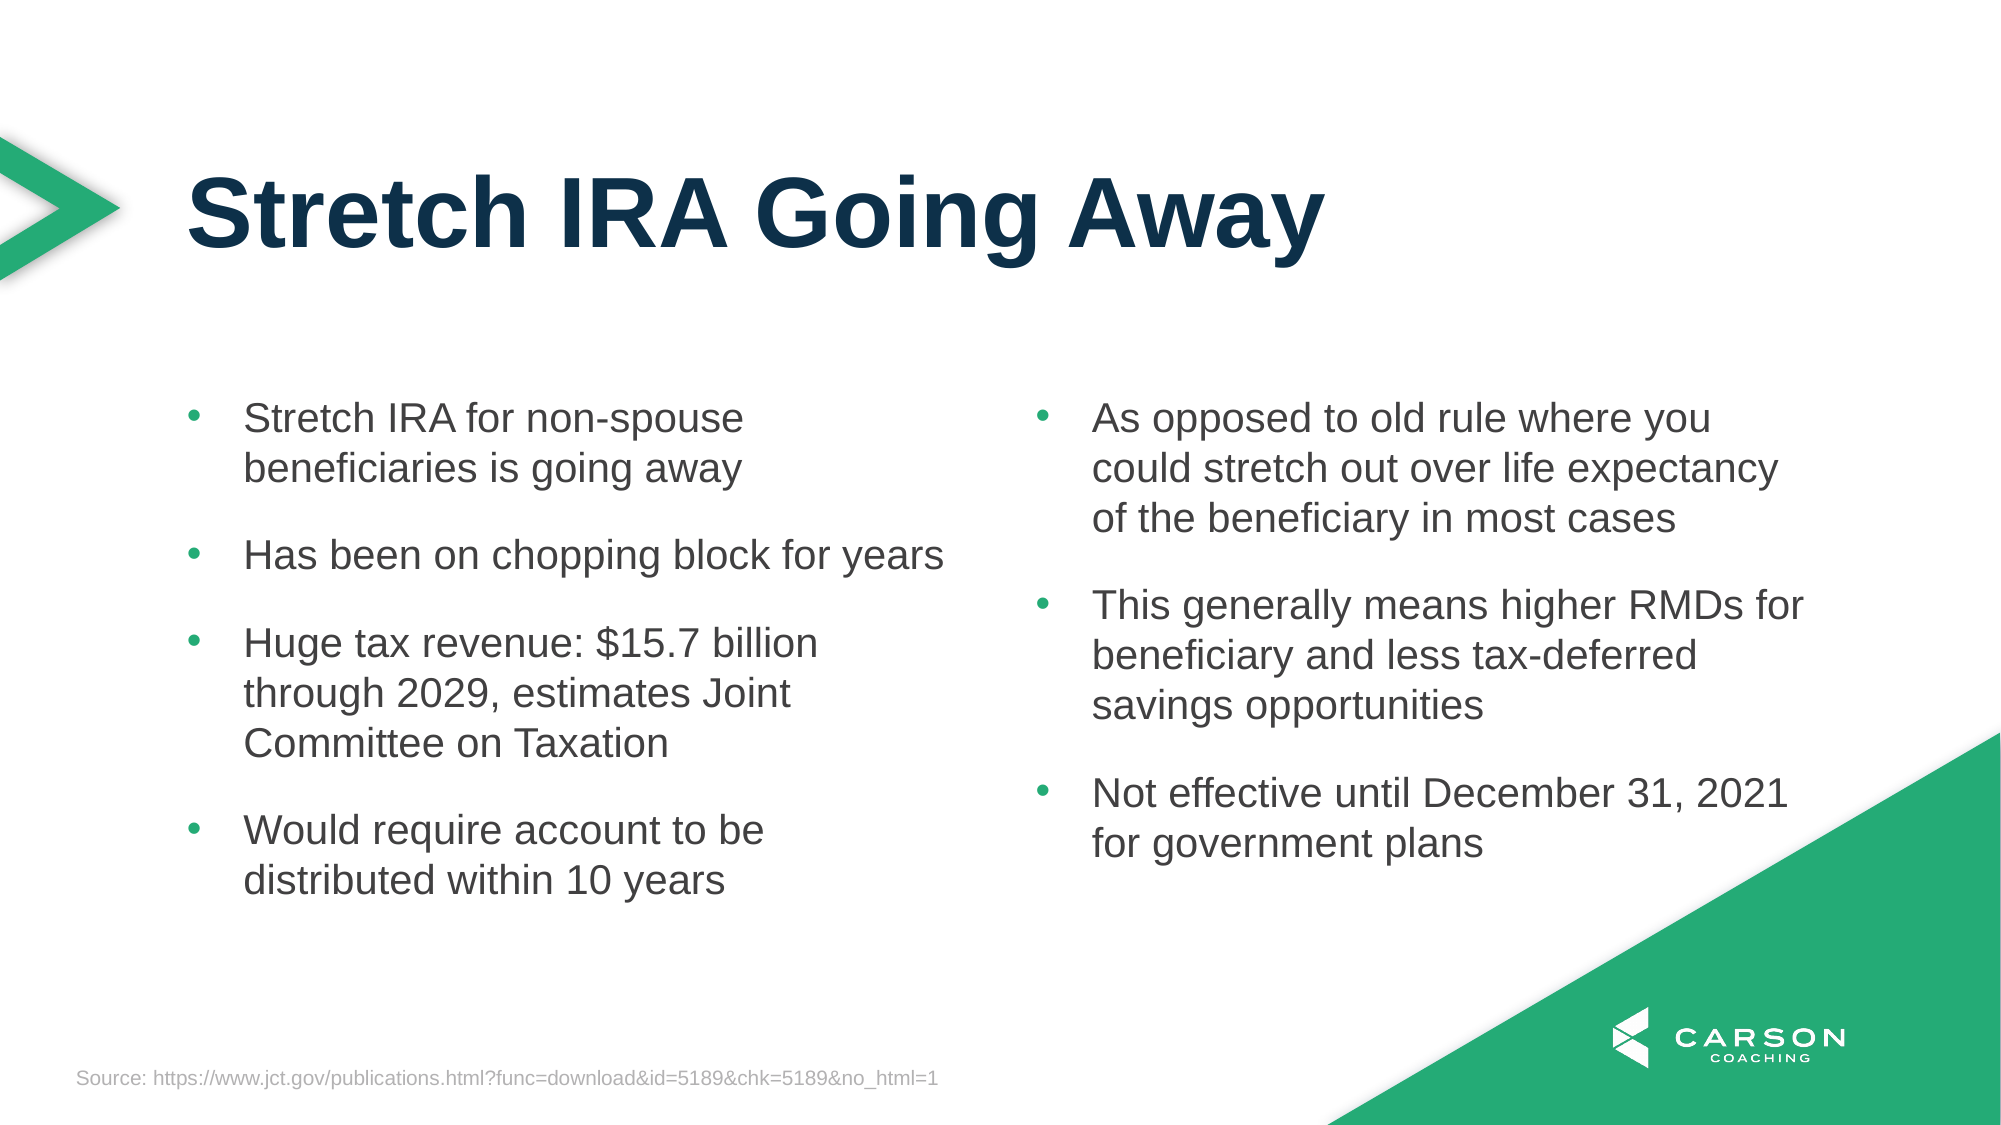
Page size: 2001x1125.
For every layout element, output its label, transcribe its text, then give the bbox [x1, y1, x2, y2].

text_box Source: https://www.jct.gov/publications.html?func=download&id=5189&chk=5189&no_html=1 [75, 1056, 1248, 1099]
list Stretch IRA Going Away [186, 166, 1810, 353]
list Stretch IRA for non-spouse beneficiaries is going away Has been on chopping block for years Huge tax revenue: $15.7 billion through 2029, estimates Joint Committee on Taxation Would require account to be distributed within 10 years As opposed to old rule where you could stretch out over life expectancy of the beneficiary in most cases This generally means higher RMDs for beneficiary and less tax-deferred savings opportunities Not effective until December 31, 2021 for government plans [186, 390, 1810, 916]
picture [1577, 986, 1880, 1089]
